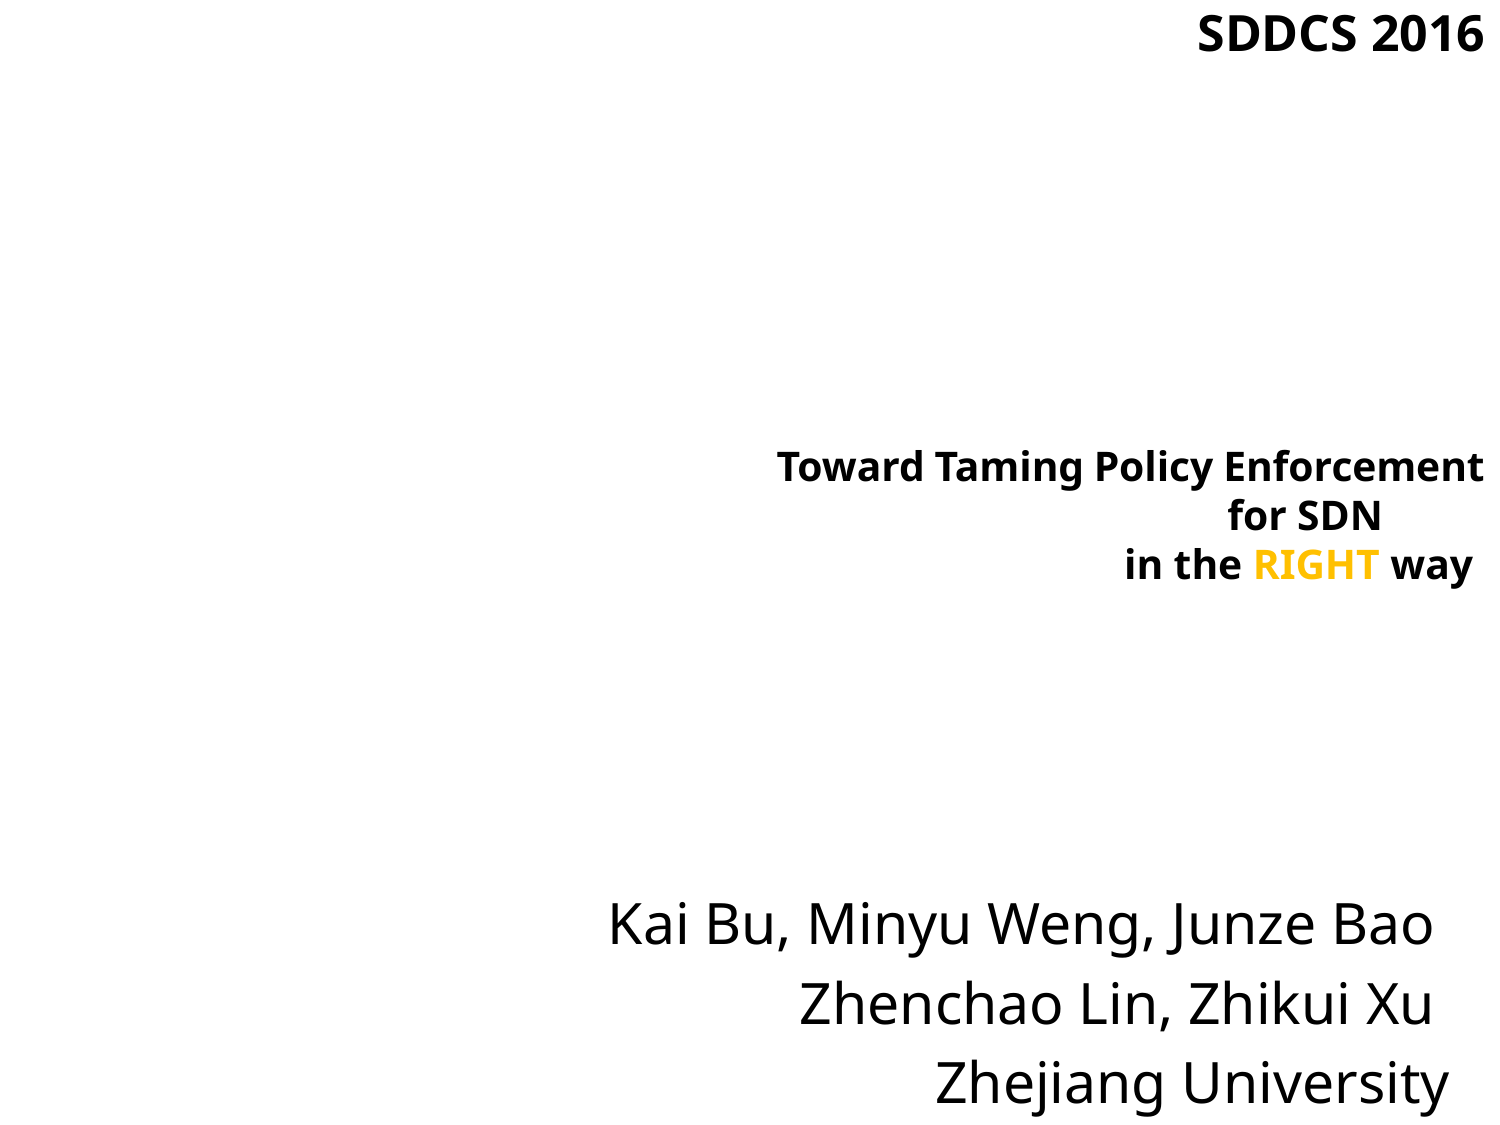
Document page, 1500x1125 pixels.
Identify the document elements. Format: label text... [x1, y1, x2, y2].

text_box SDDCS 2016 [849, 0, 1500, 63]
title Toward Taming Policy Enforcement for SDN_______ in the RIGHT way_ [0, 433, 1500, 596]
subtitle Kai Bu, Minyu Weng, Junze Bao Zhenchao Lin, Zhikui Xu Zhejiang University [0, 879, 1465, 1125]
